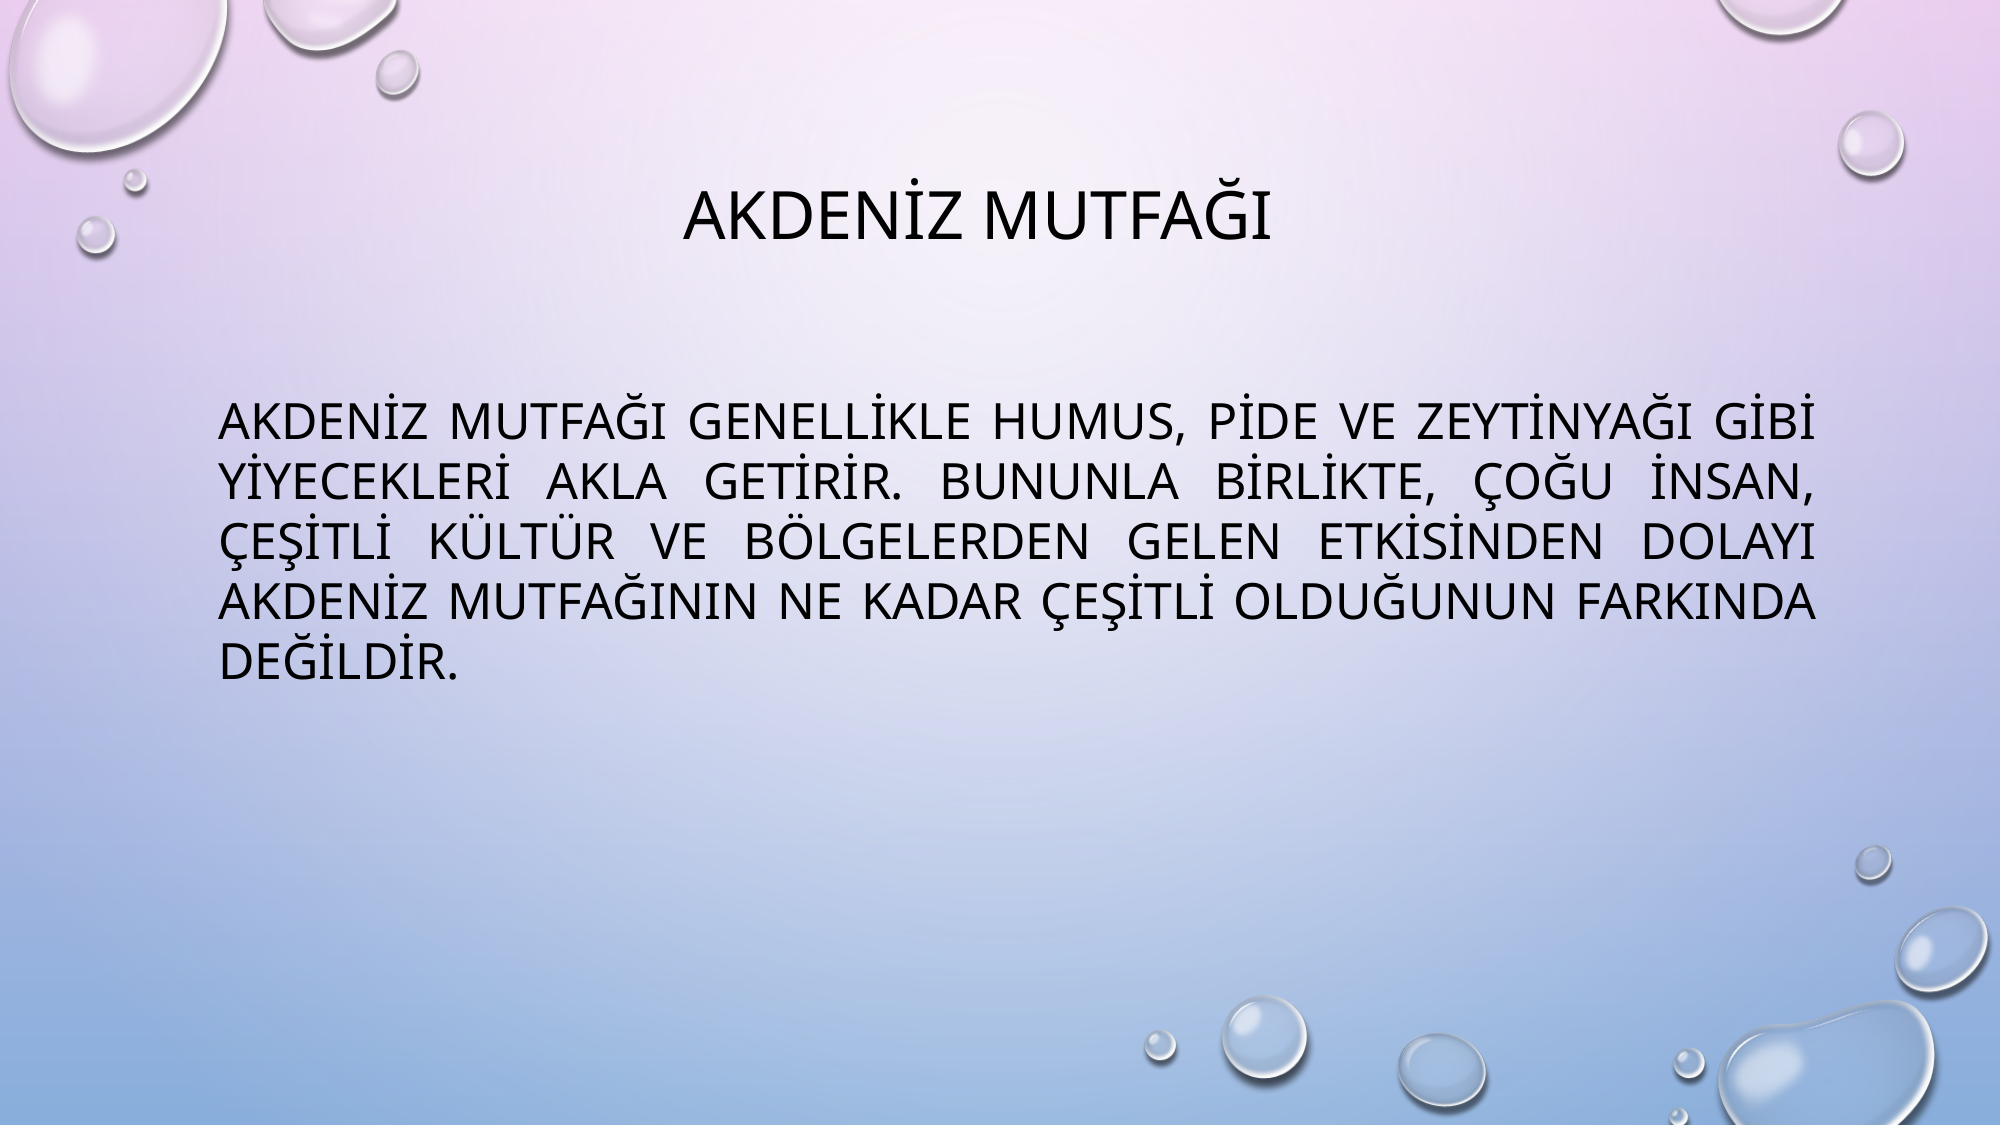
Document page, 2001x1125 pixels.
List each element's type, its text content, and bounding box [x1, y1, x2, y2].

text_box AKDENİZ MUTFAĞI GENELLİKLE HUMUS, PİDE VE ZEYTİNYAĞI GİBİ YİYECEKLERİ AKLA GETİRİR. BUNUNLA BİRLİKTE, ÇOĞU İNSAN, ÇEŞİTLİ KÜLTÜR VE BÖLGELERDEN GELEN ETKİSİNDEN DOLAYI AKDENİZ MUTFAĞININ NE KADAR ÇEŞİTLİ OLDUĞUNUN FARKINDA DEĞİLDİR. [203, 381, 1833, 697]
list AKDENİZ MUTFAĞI [0, 149, 1957, 1125]
picture [0, 0, 2000, 1125]
